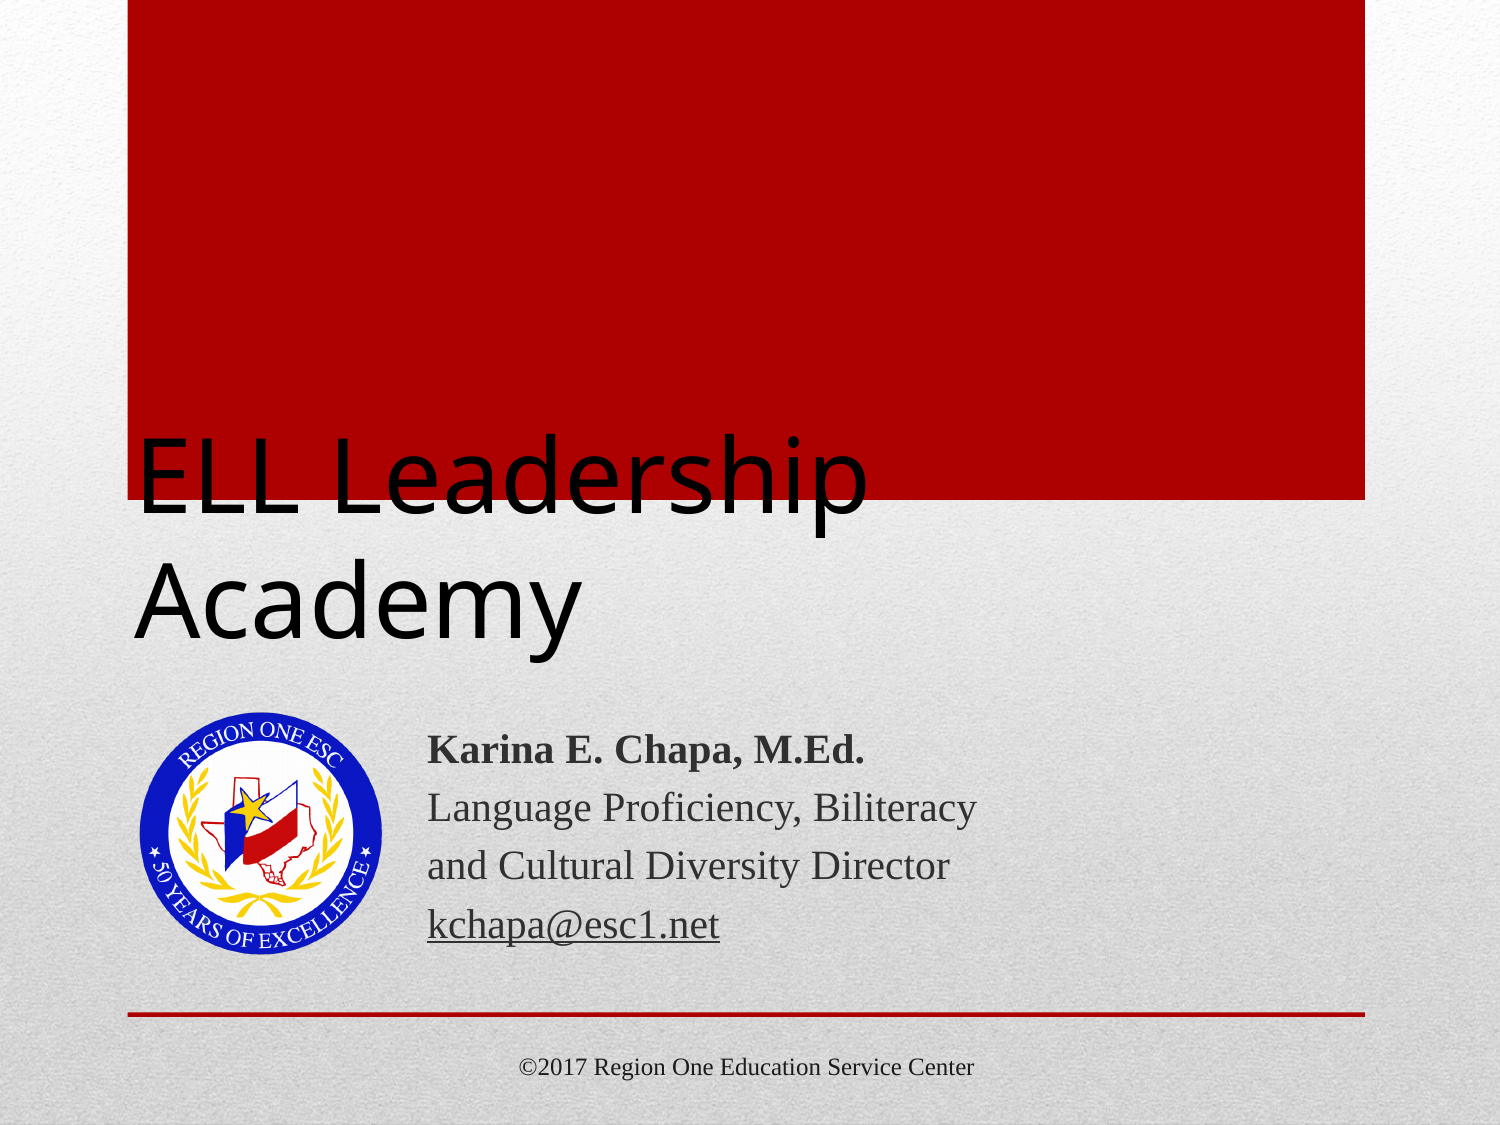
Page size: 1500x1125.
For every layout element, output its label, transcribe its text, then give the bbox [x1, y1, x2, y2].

footer ©2017 Region One Education Service Center [131, 1035, 1363, 1096]
title ELL Leadership Academy [119, 417, 1326, 668]
picture [134, 708, 383, 956]
subtitle Karina E. Chapa, M.Ed. Language Proficiency, Biliteracy and Cultural Diversity Director kchapa@esc1.net [412, 714, 1379, 877]
